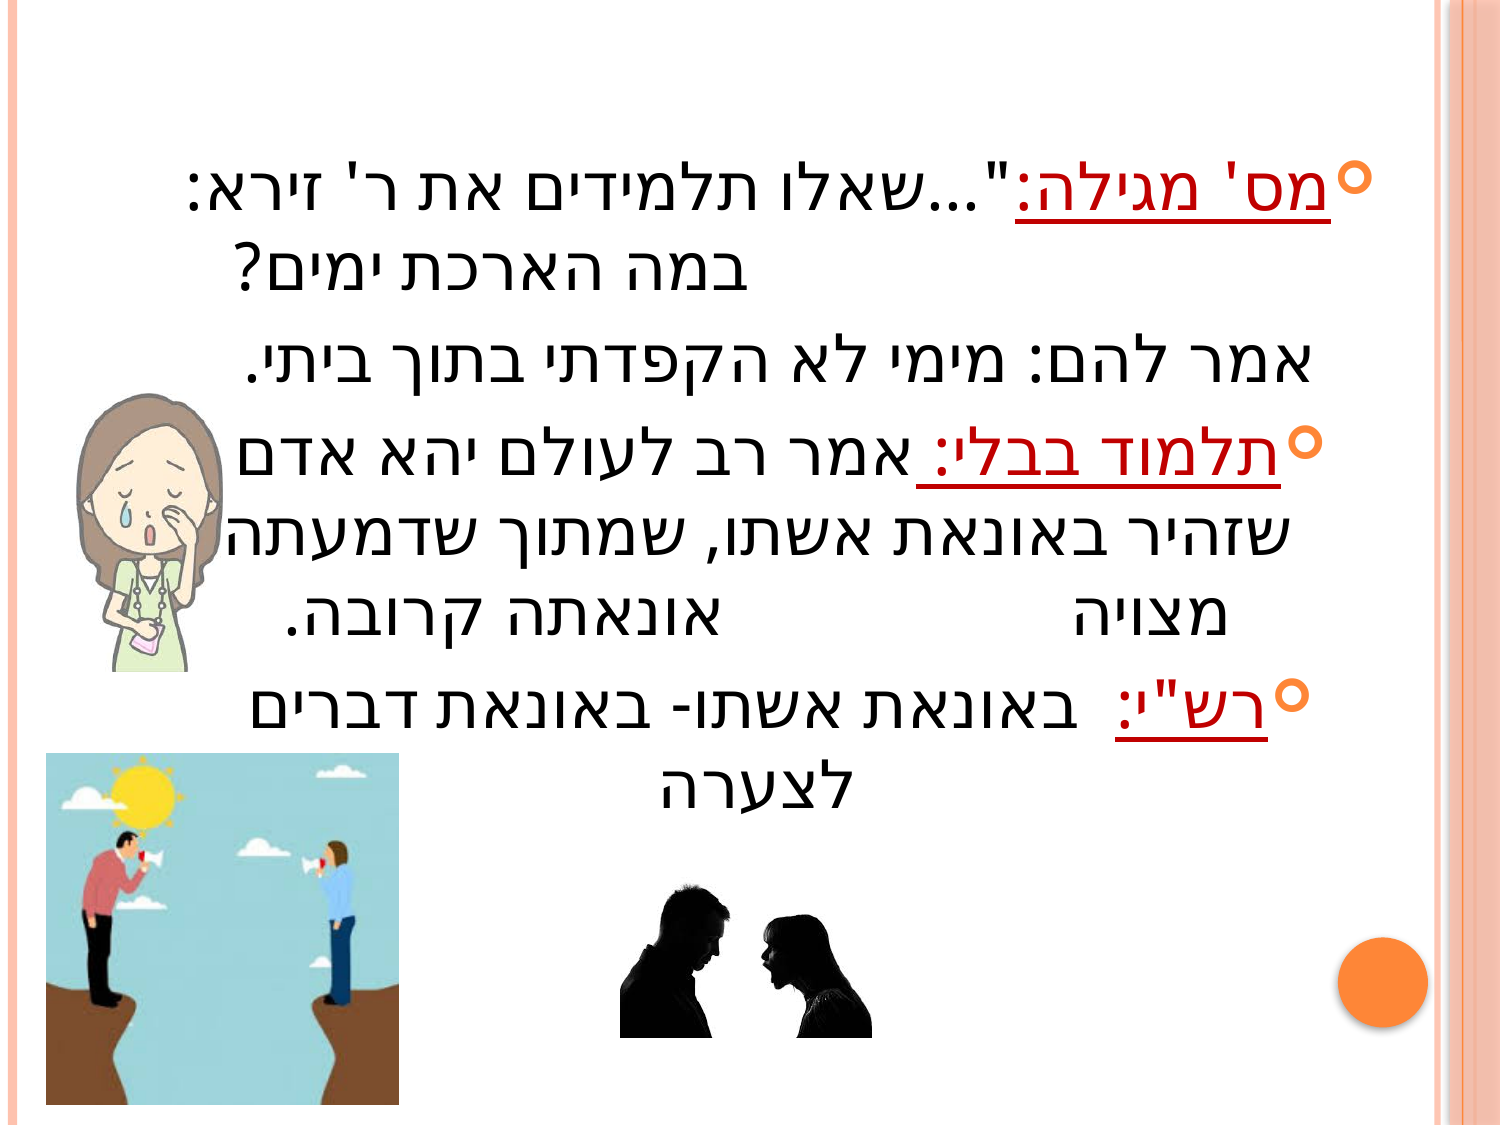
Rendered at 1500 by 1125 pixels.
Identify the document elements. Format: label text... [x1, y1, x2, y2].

picture [619, 869, 873, 1038]
picture [46, 752, 399, 1106]
picture [76, 393, 224, 672]
list מס' מגילה:"...שאלו תלמידים את ר' זירא: במה הארכת ימים? אמר להם: מימי לא הקפדתי בתוך ביתי. תלמוד בבלי: אמר רב לעולם יהא אדם שזהיר באונאת אשתו, שמתוך שדמעתה מצויה אונאתה קרובה. רש"י: באונאת אשתו- באונאת דברים לצערה [167, 136, 1393, 936]
